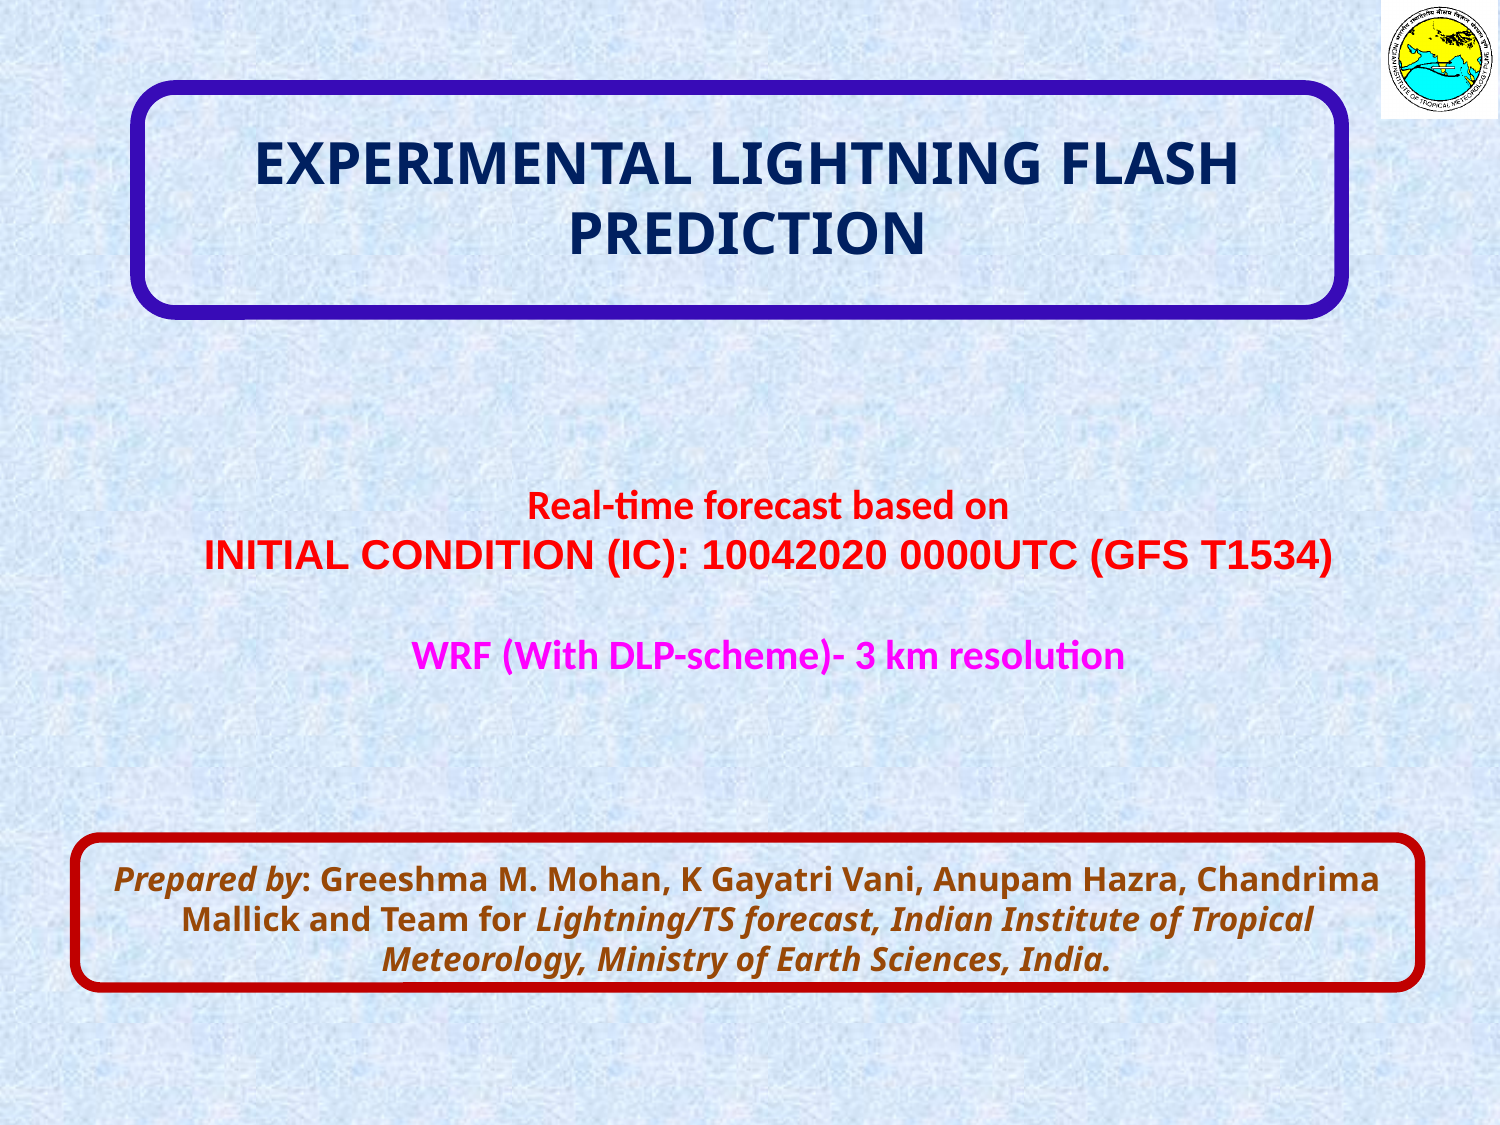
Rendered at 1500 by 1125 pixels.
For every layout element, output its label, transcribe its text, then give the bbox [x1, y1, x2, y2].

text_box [62, 837, 1433, 988]
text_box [137, 87, 1357, 313]
text_box Real-time forecast based on INITIAL CONDITION (IC): 10042020 0000UTC (GFS T1534) WRF (With DLP-scheme)- 3 km resolution [87, 470, 1450, 686]
picture [0, 0, 1500, 1125]
